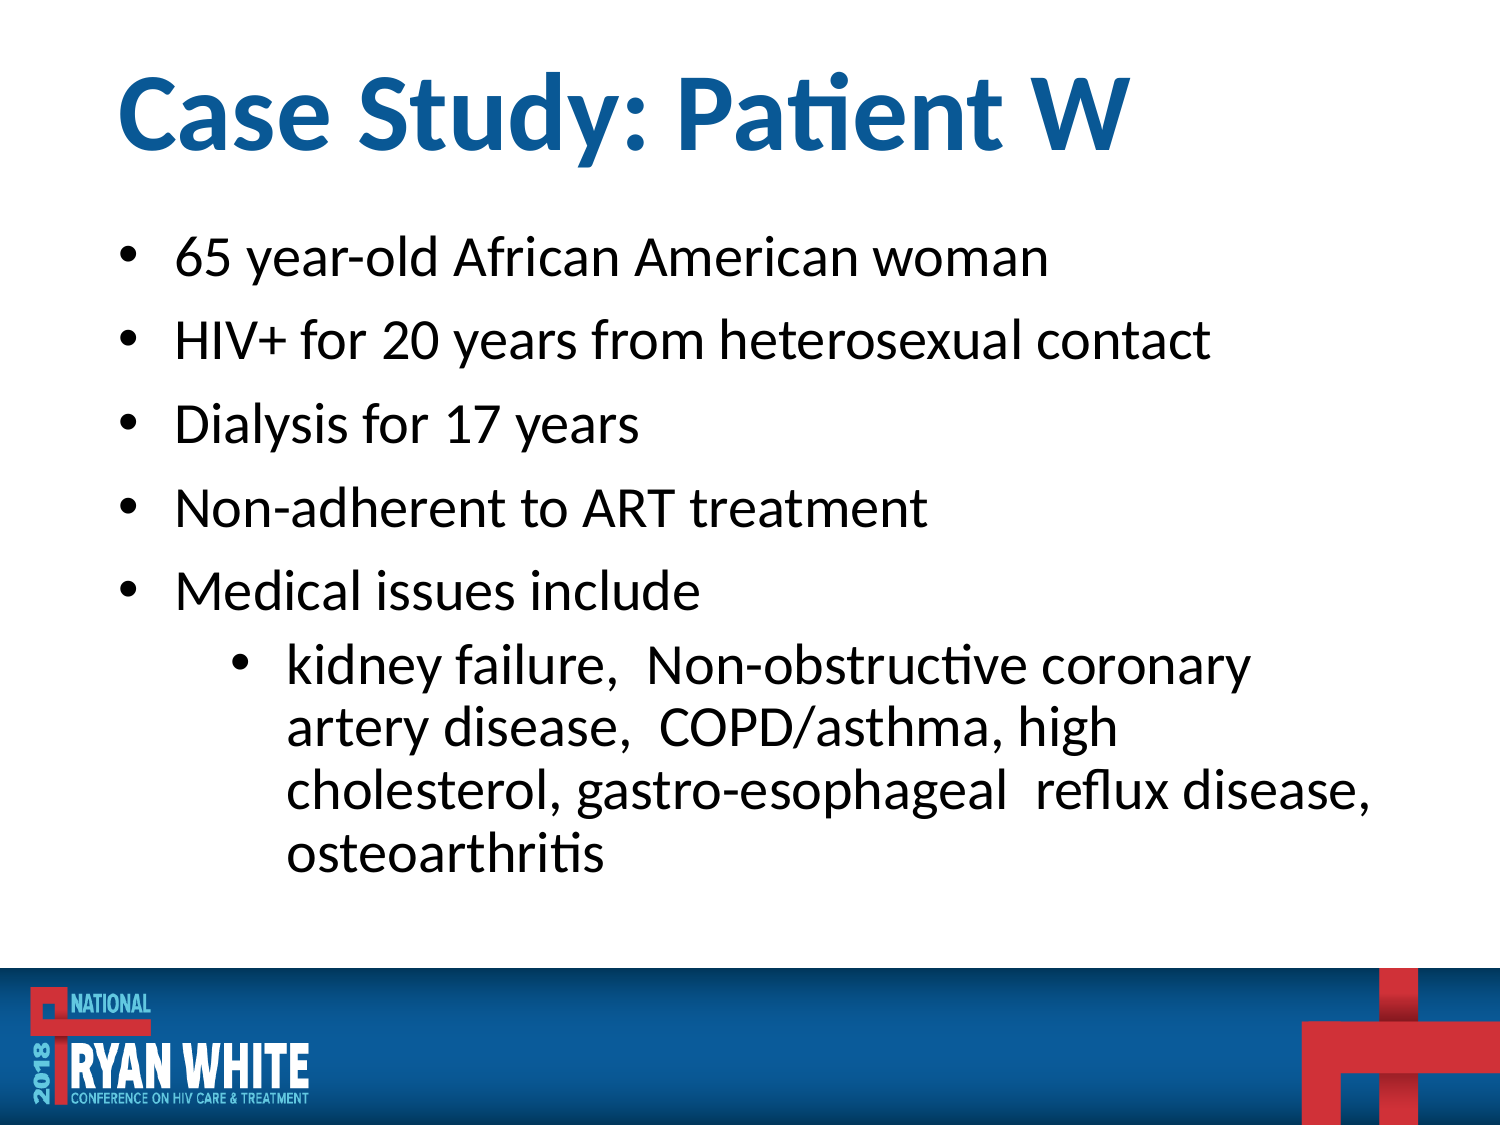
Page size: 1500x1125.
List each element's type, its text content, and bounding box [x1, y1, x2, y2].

title Case Study: Patient W [103, 46, 1397, 183]
list 65 year-old African American woman HIV+ for 20 years from heterosexual contact Dialysis for 17 years Non-adherent to ART treatment Medical issues include kidney failure, Non-obstructive coronary artery disease, COPD/asthma, high cholesterol, gastro-esophageal reflux disease, osteoarthritis [103, 218, 1397, 933]
picture [0, 0, 1500, 1125]
